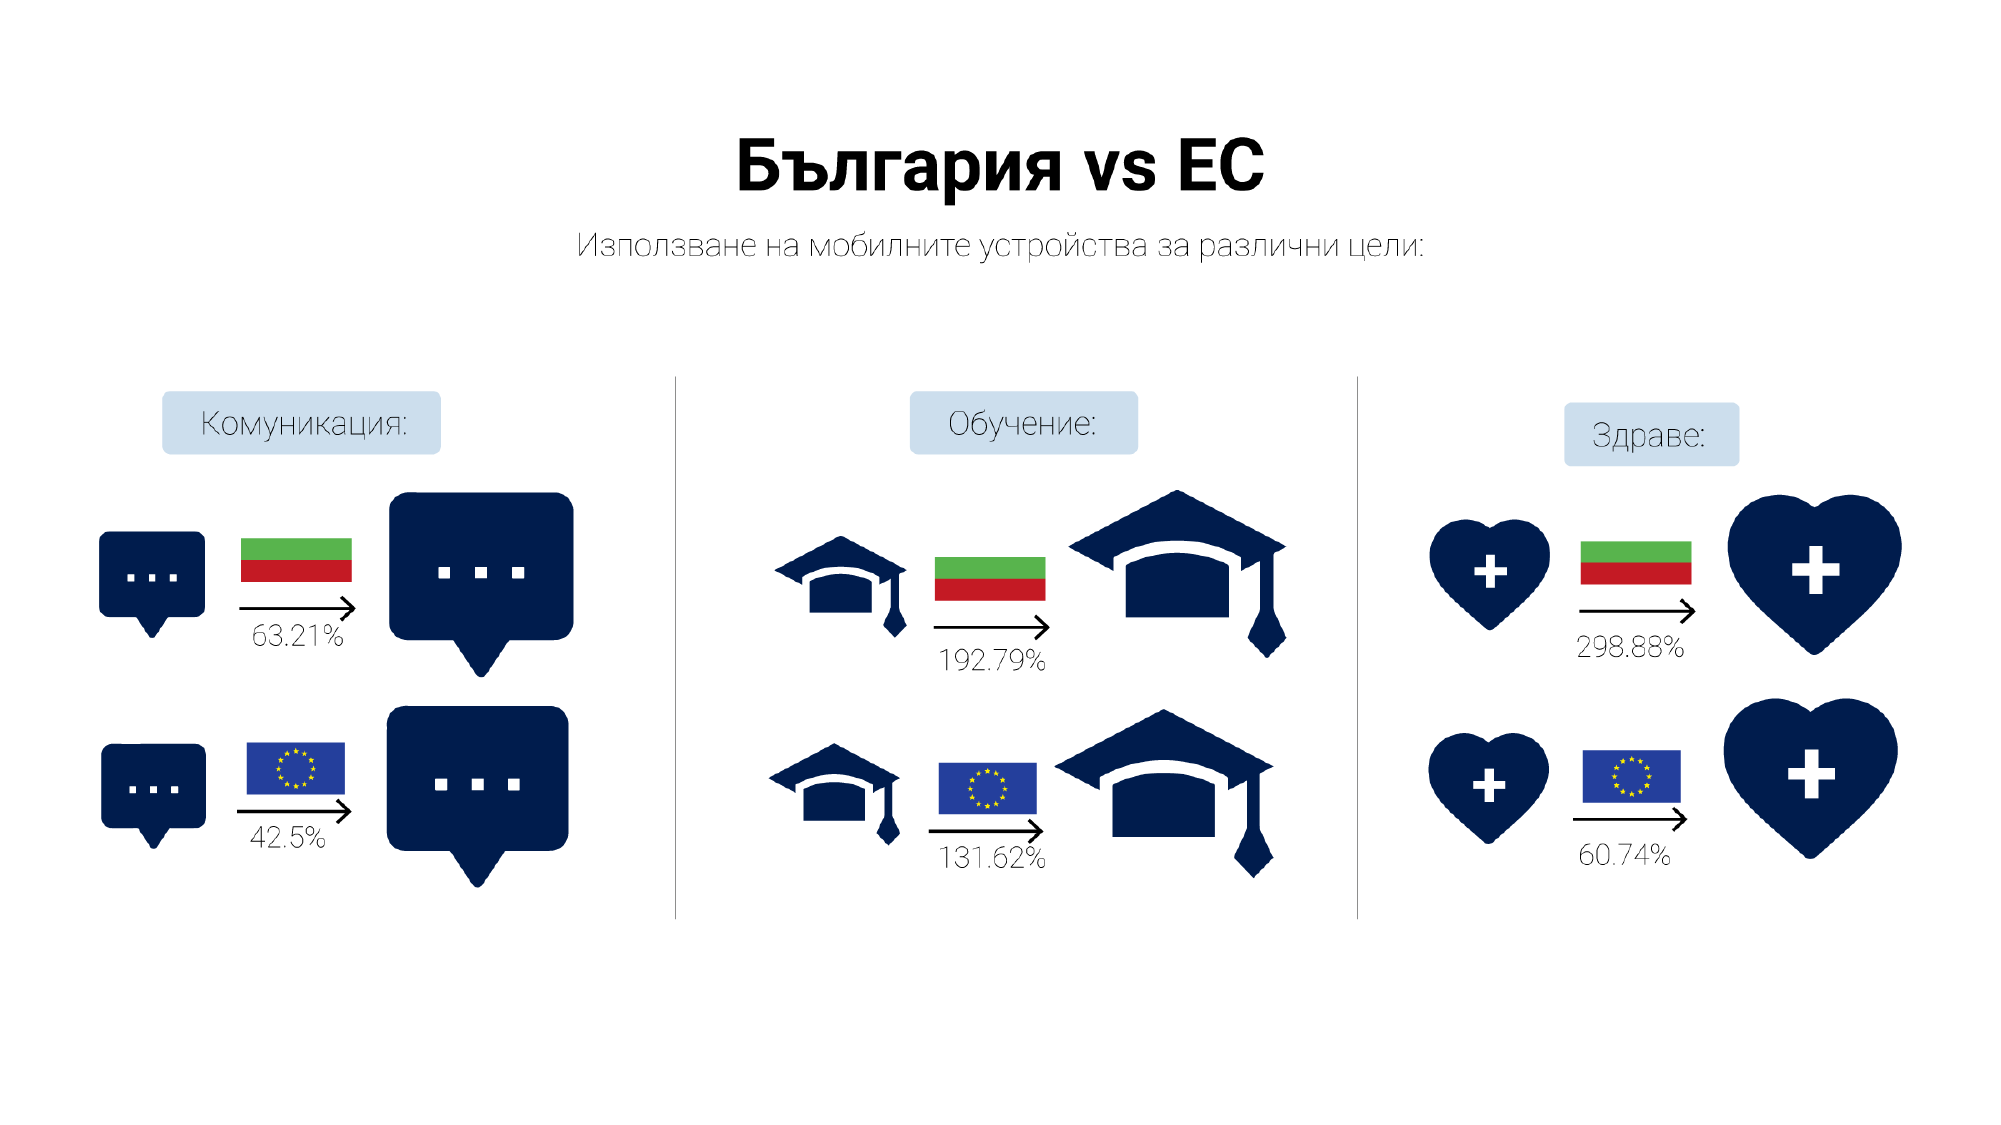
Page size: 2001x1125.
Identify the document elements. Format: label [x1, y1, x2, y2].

list [0, 0, 2000, 1125]
